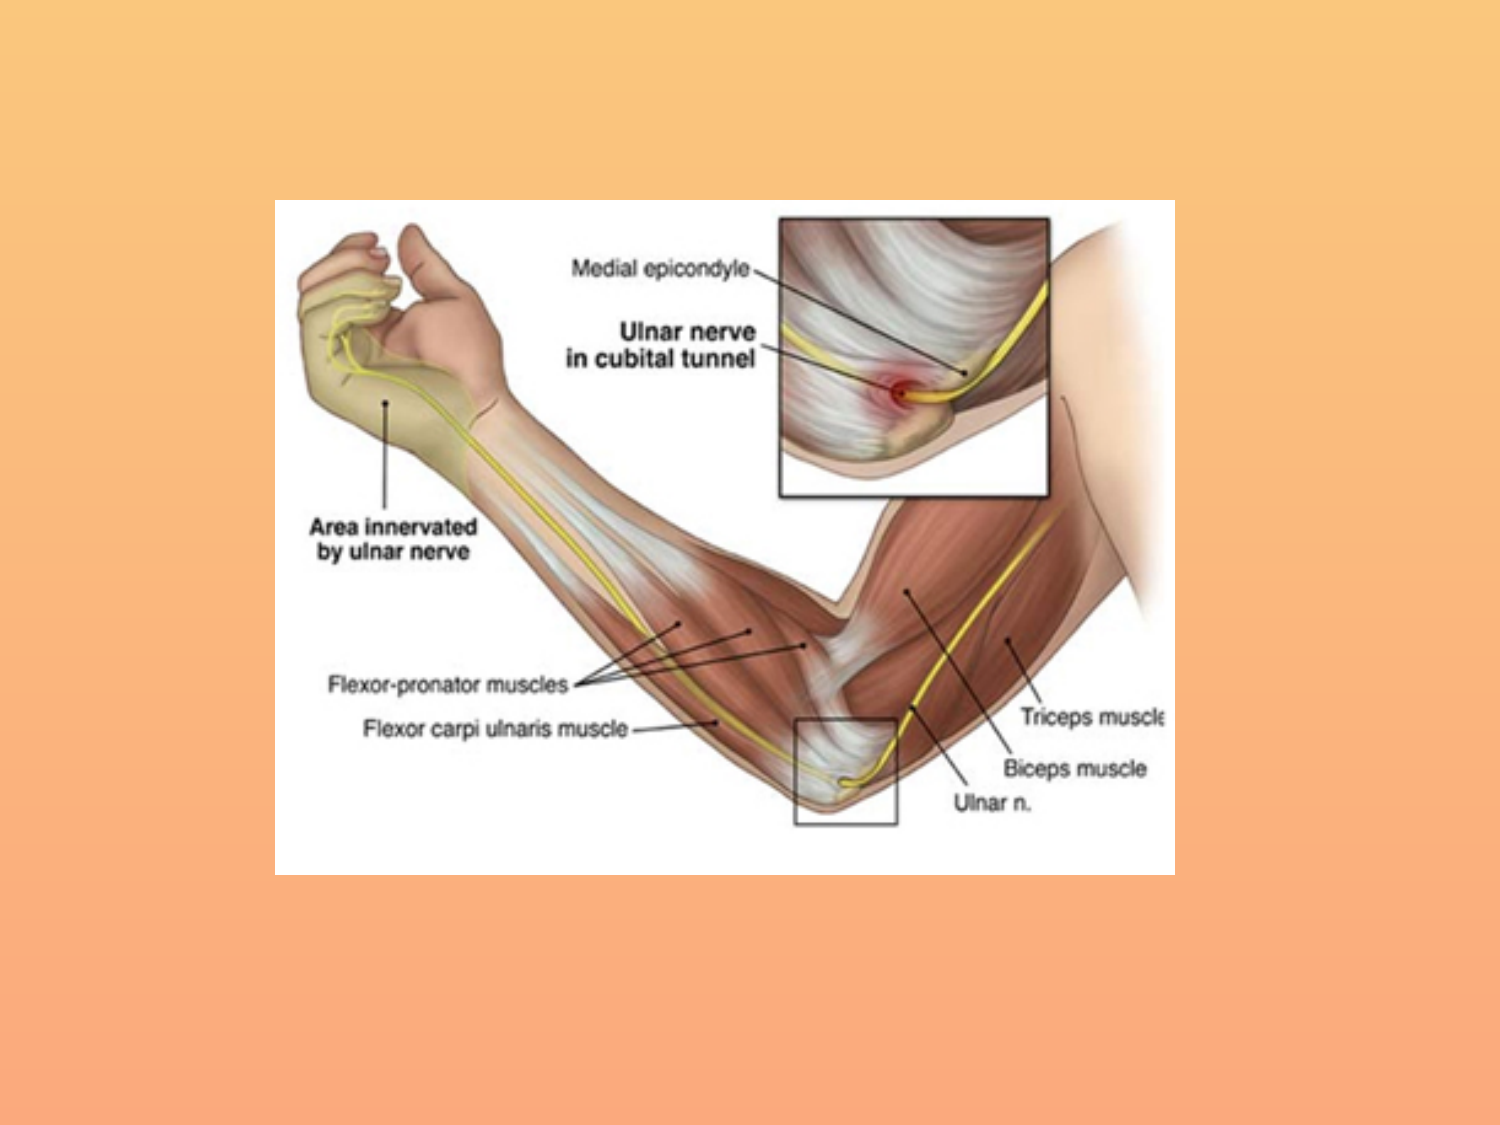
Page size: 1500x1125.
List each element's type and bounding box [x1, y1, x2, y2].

picture [274, 199, 1176, 876]
